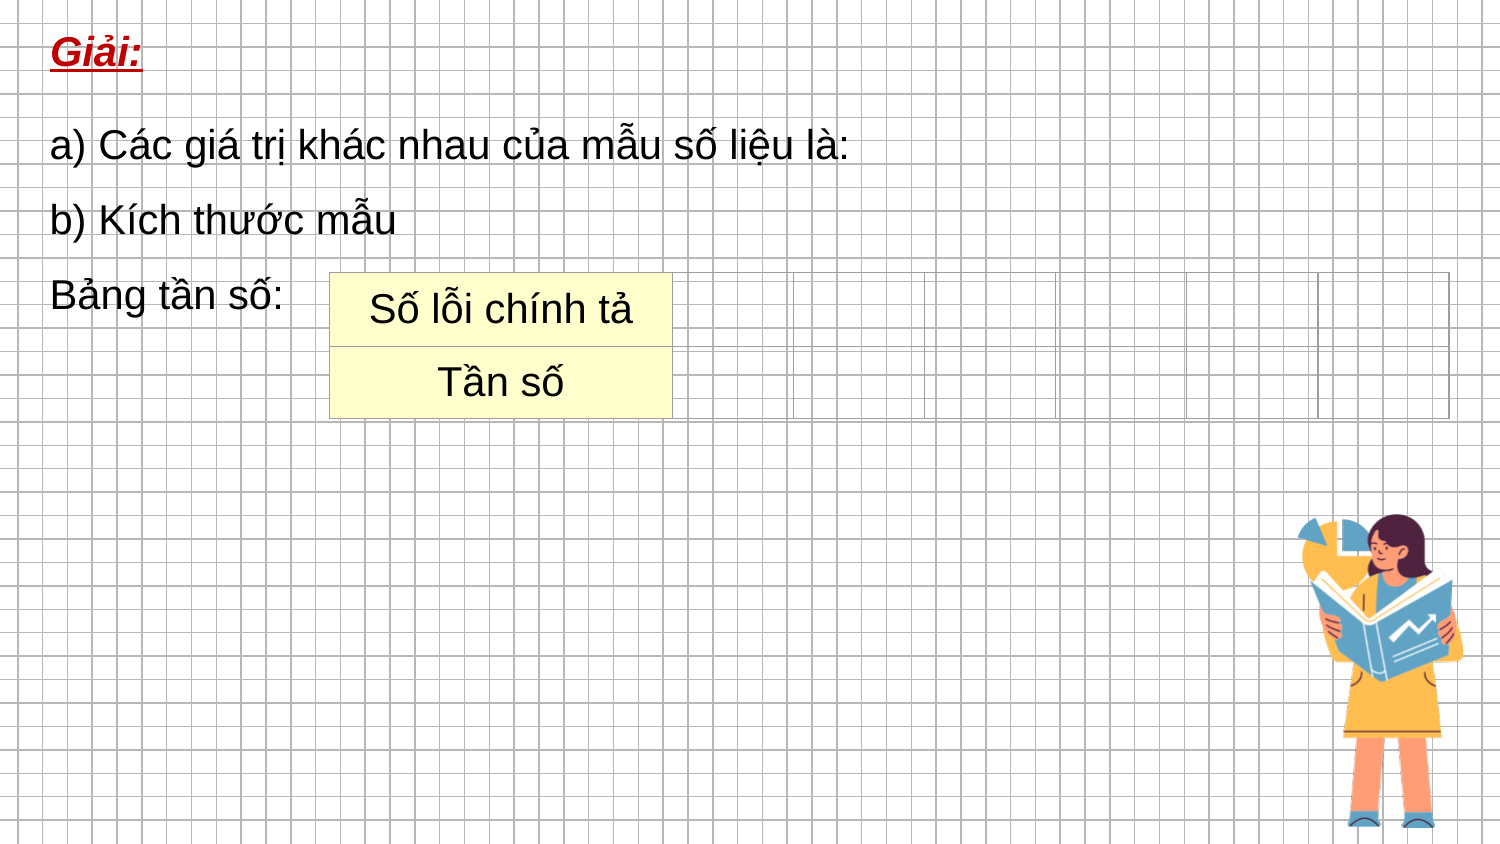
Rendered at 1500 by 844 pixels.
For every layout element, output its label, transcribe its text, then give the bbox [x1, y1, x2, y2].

text_box Giải: [35, 17, 158, 83]
text_box [179, 160, 930, 243]
picture [1295, 514, 1465, 828]
